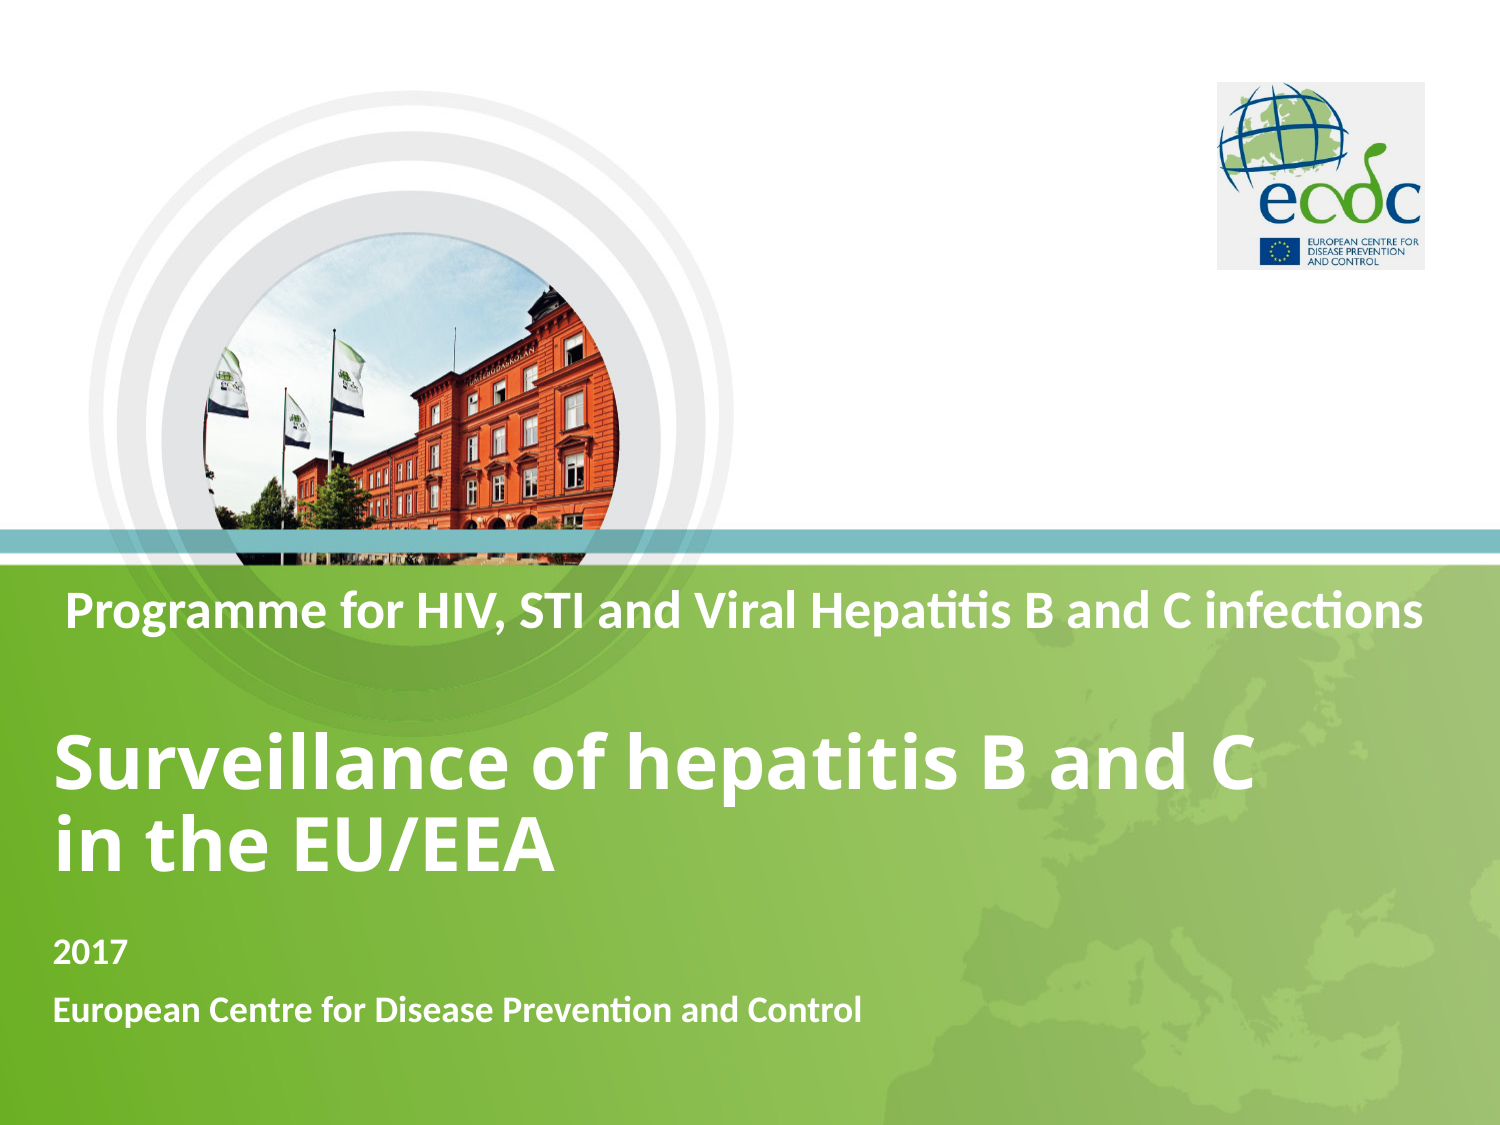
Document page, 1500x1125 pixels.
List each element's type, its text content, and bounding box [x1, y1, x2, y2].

picture [0, 2, 1500, 1125]
title Surveillance of hepatitis B and C in the EU/EEA [53, 725, 1440, 882]
text_box 2017 European Centre for Disease Prevention and Control [52, 927, 1483, 1091]
text_box Programme for HIV, STI and Viral Hepatitis B and C infections [53, 581, 1441, 665]
